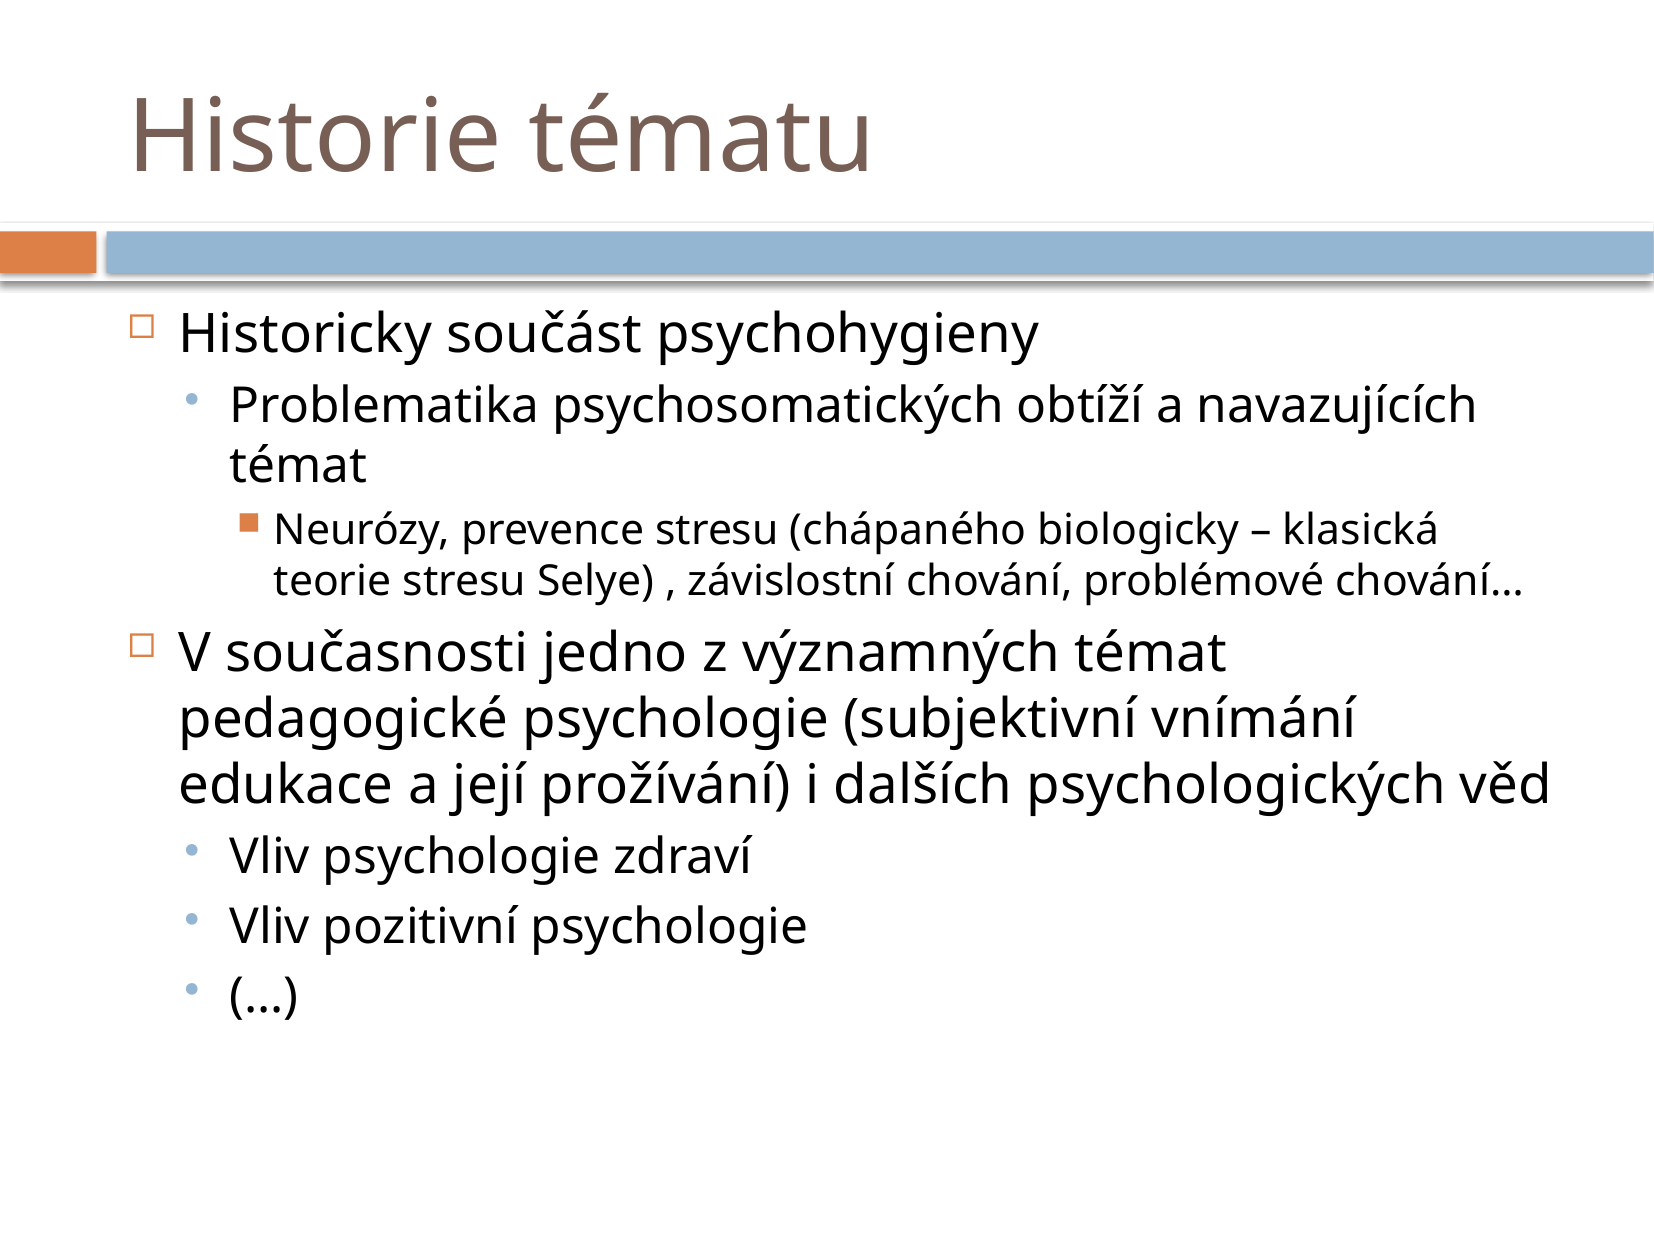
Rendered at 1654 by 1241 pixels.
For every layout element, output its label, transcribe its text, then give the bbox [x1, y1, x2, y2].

list Historicky součást psychohygieny Problematika psychosomatických obtíží a navazujících témat Neurózy, prevence stresu (chápaného biologicky – klasická teorie stresu Selye) , závislostní chování, problémové chování… V současnosti jedno z významných témat pedagogické psychologie (subjektivní vnímání edukace a její prožívání) i dalších psychologických věd Vliv psychologie zdraví Vliv pozitivní psychologie (…) [110, 289, 1586, 1103]
title Historie tématu [110, 41, 1586, 221]
